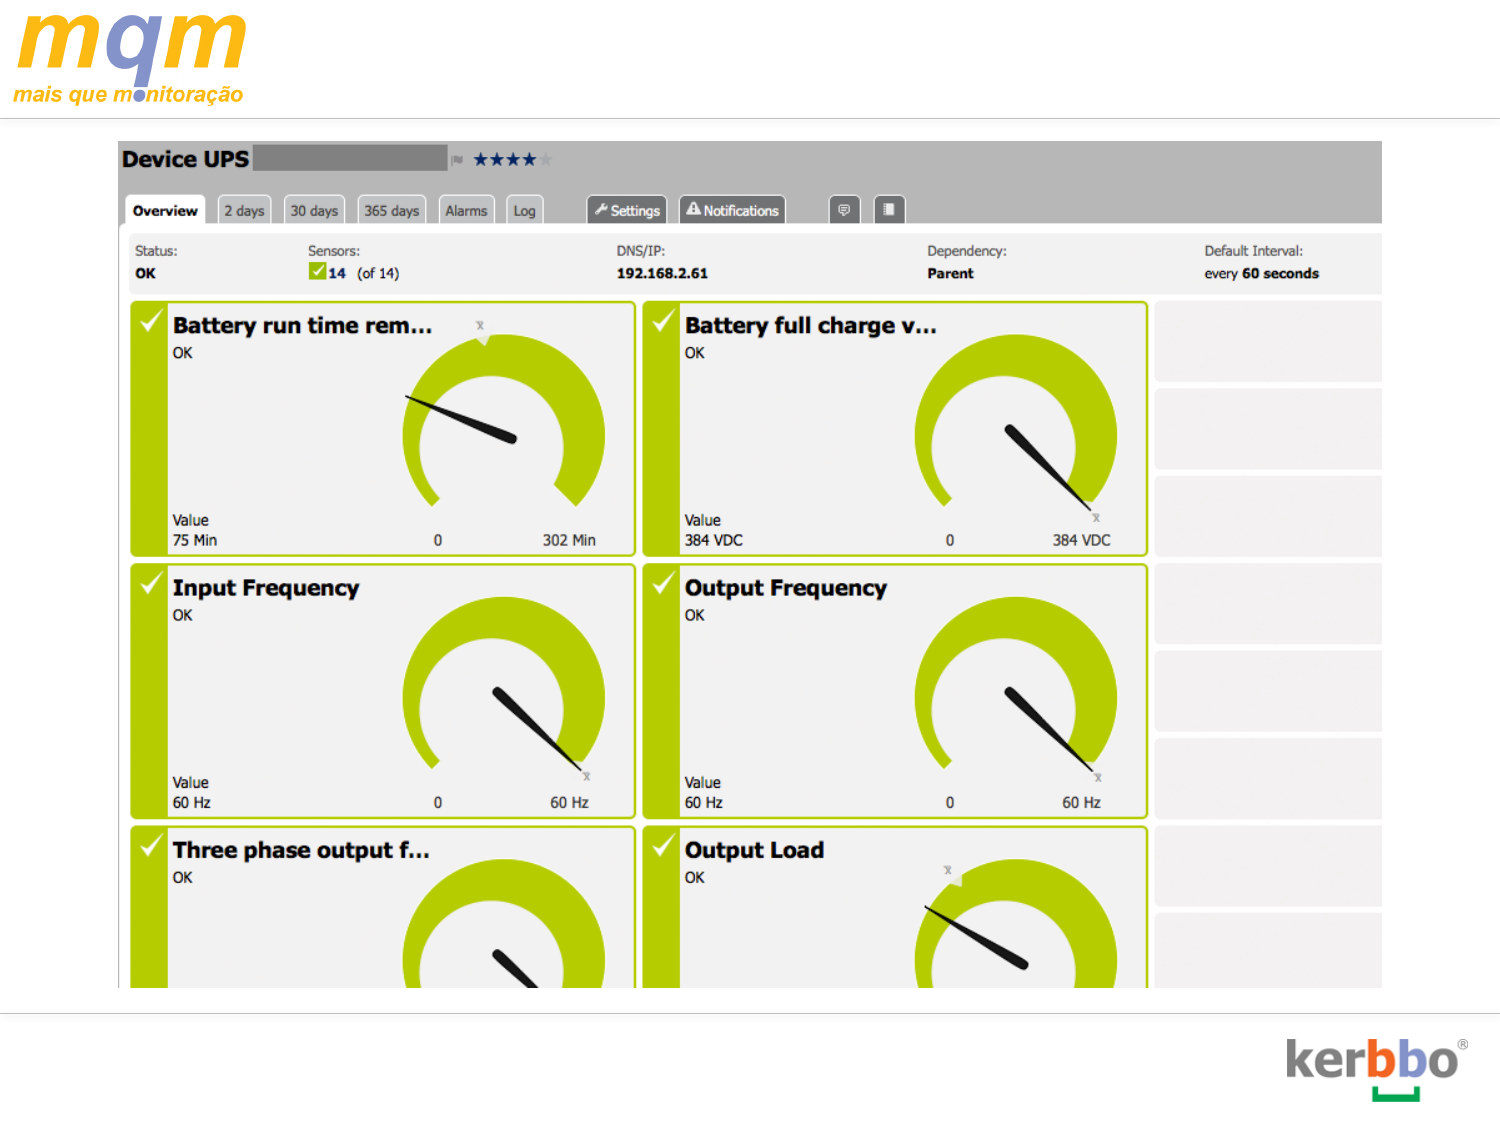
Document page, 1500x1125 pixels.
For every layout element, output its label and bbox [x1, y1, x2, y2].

picture [118, 141, 1382, 989]
picture [1287, 1038, 1469, 1103]
picture [13, 15, 246, 106]
